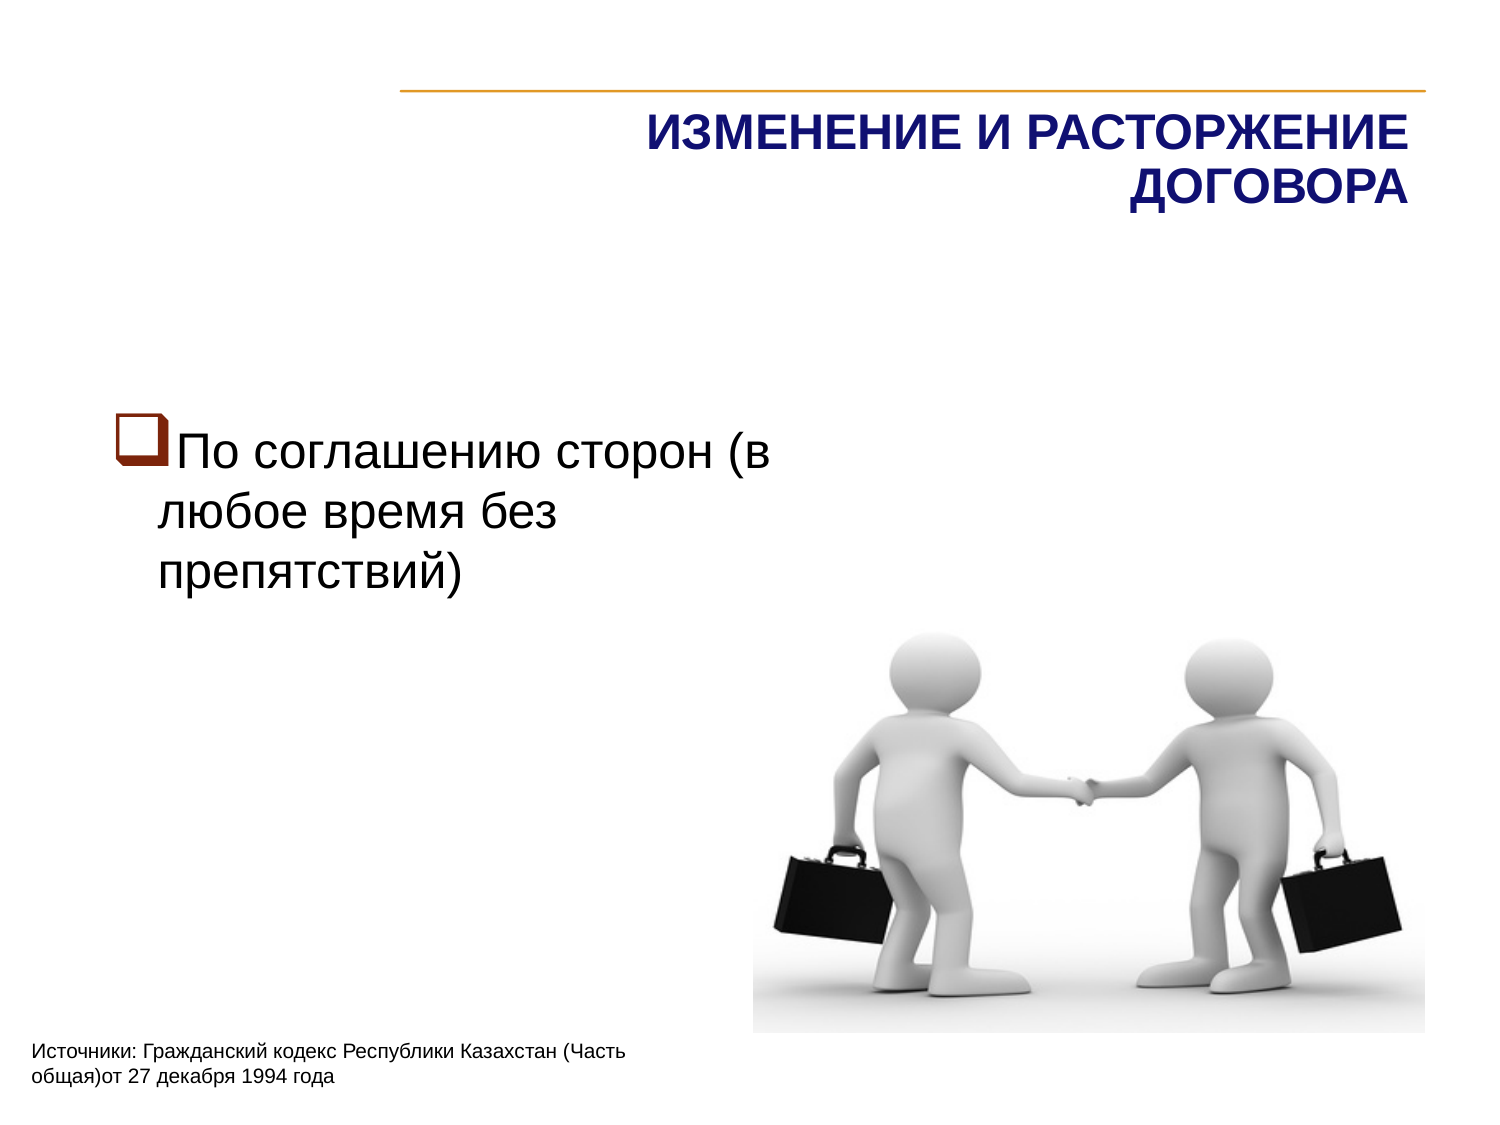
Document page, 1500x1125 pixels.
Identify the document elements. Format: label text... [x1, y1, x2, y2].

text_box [400, 90, 1426, 198]
list По соглашению сторон (в любое время без препятствий) [95, 235, 852, 783]
picture [752, 580, 1426, 1034]
footer Источники: Гражданский кодекс Республики Казахстан (Часть общая)от 27 декабря 1994 года [16, 1033, 687, 1093]
